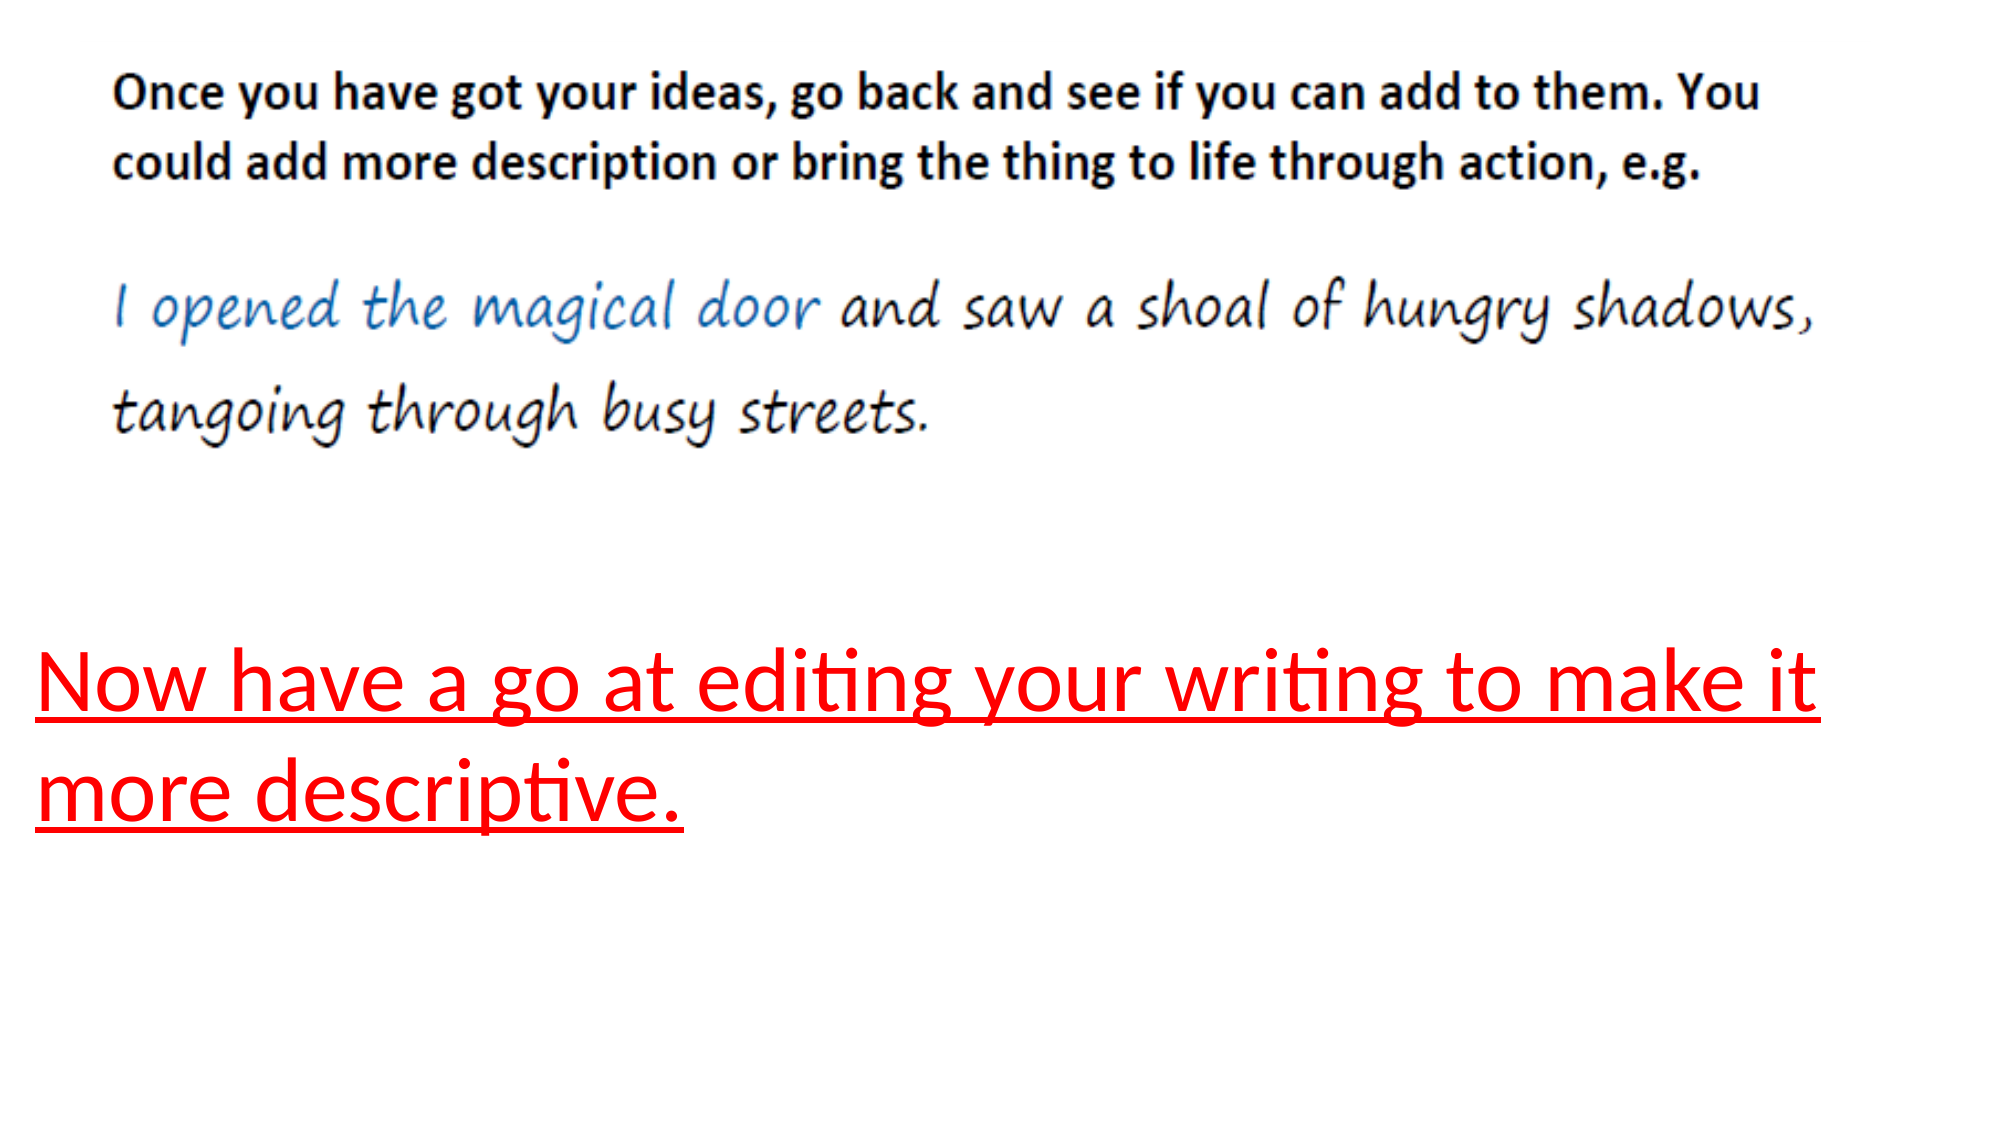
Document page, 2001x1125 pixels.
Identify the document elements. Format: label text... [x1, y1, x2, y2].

picture [80, 40, 1871, 463]
text_box Now have a go at editing your writing to make it more descriptive. [20, 612, 1930, 847]
